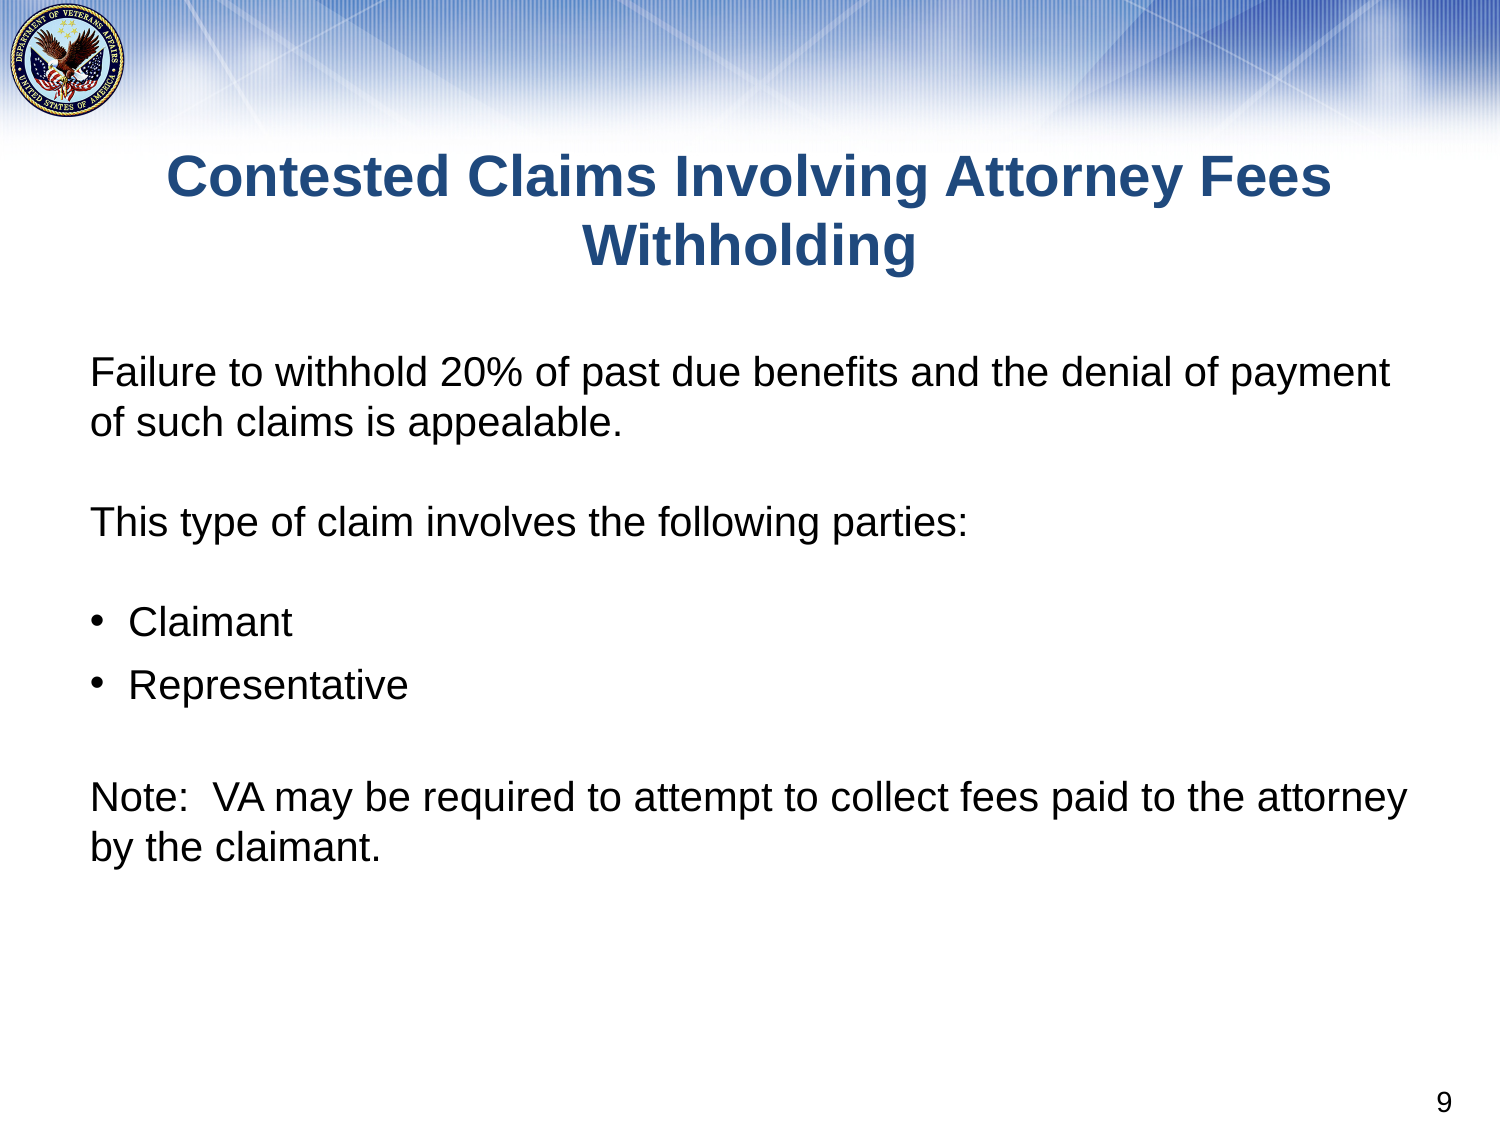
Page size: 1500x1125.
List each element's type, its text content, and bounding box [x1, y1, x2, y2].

picture [0, 309, 1500, 1062]
title Contested Claims Involving Attorney Fees Withholding [0, 130, 1500, 309]
slide_number 9 [1117, 1083, 1468, 1125]
picture [0, 0, 1500, 130]
list Failure to withhold 20% of past due benefits and the denial of payment of such claims is appealable. This type of claim involves the following parties: Claimant Representative Note: VA may be required to attempt to collect fees paid to the attorney by the claimant. [75, 337, 1425, 980]
